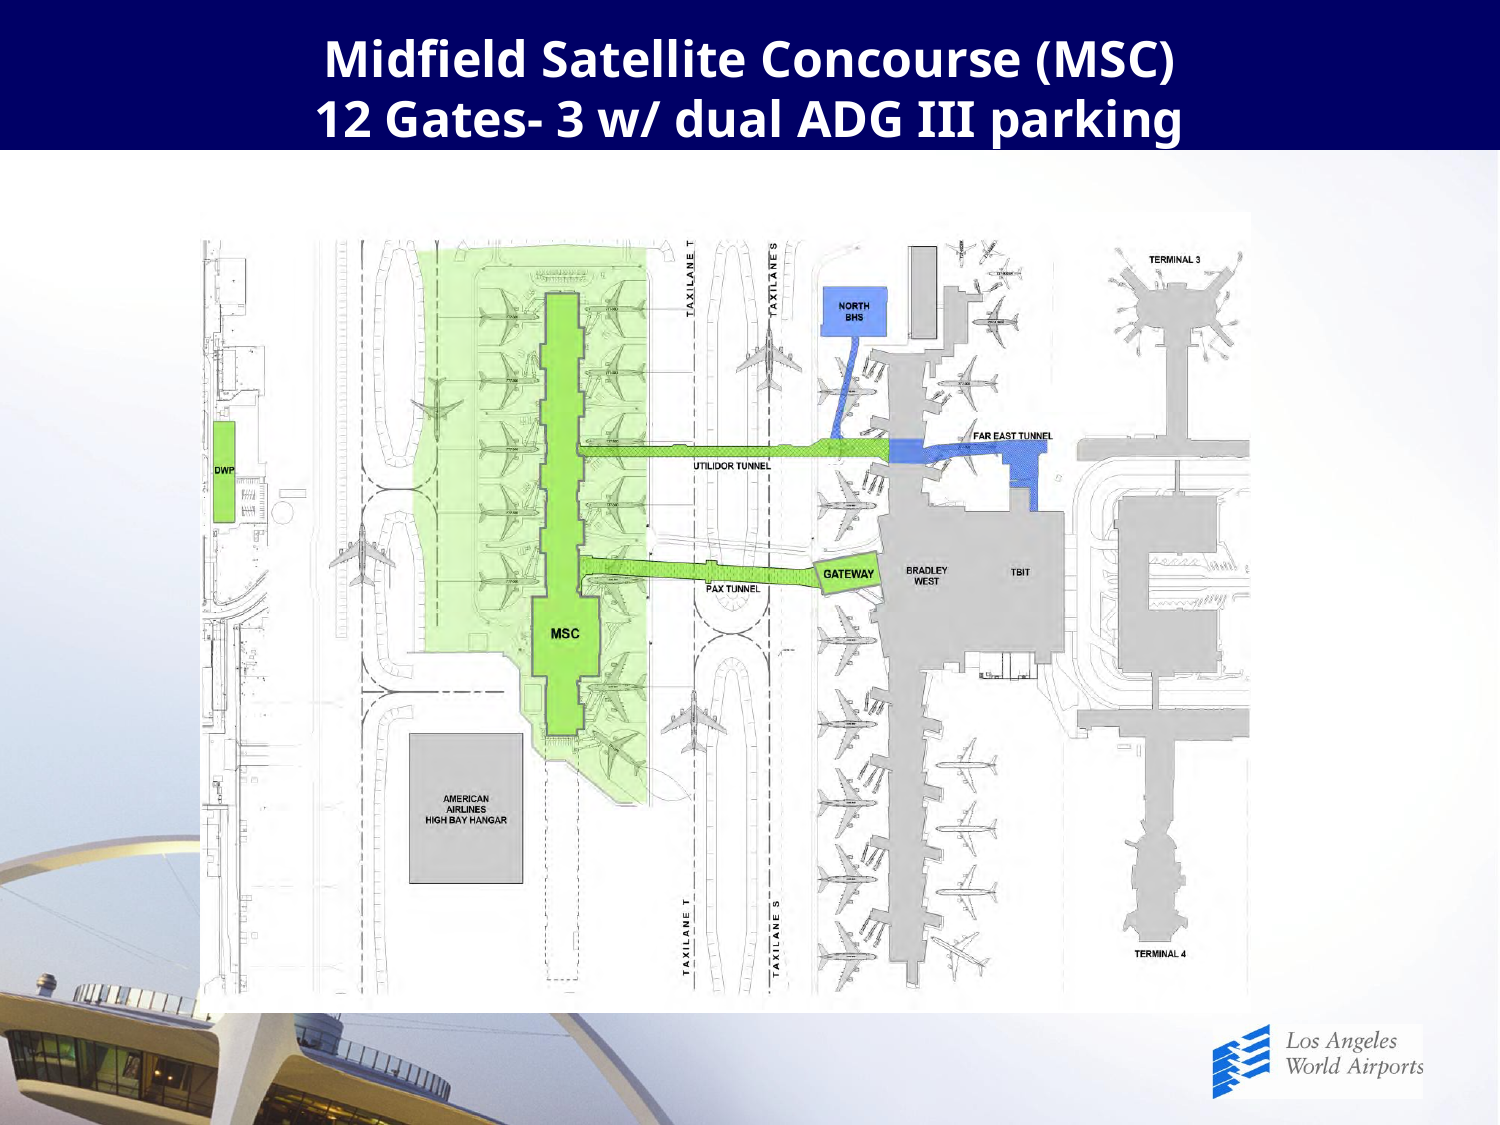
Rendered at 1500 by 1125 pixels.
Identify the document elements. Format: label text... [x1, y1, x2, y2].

picture [0, 150, 1500, 1125]
title Midfield Satellite Concourse (MSC) 12 Gates- 3 w/ dual ADG III parking [67, 27, 1433, 149]
